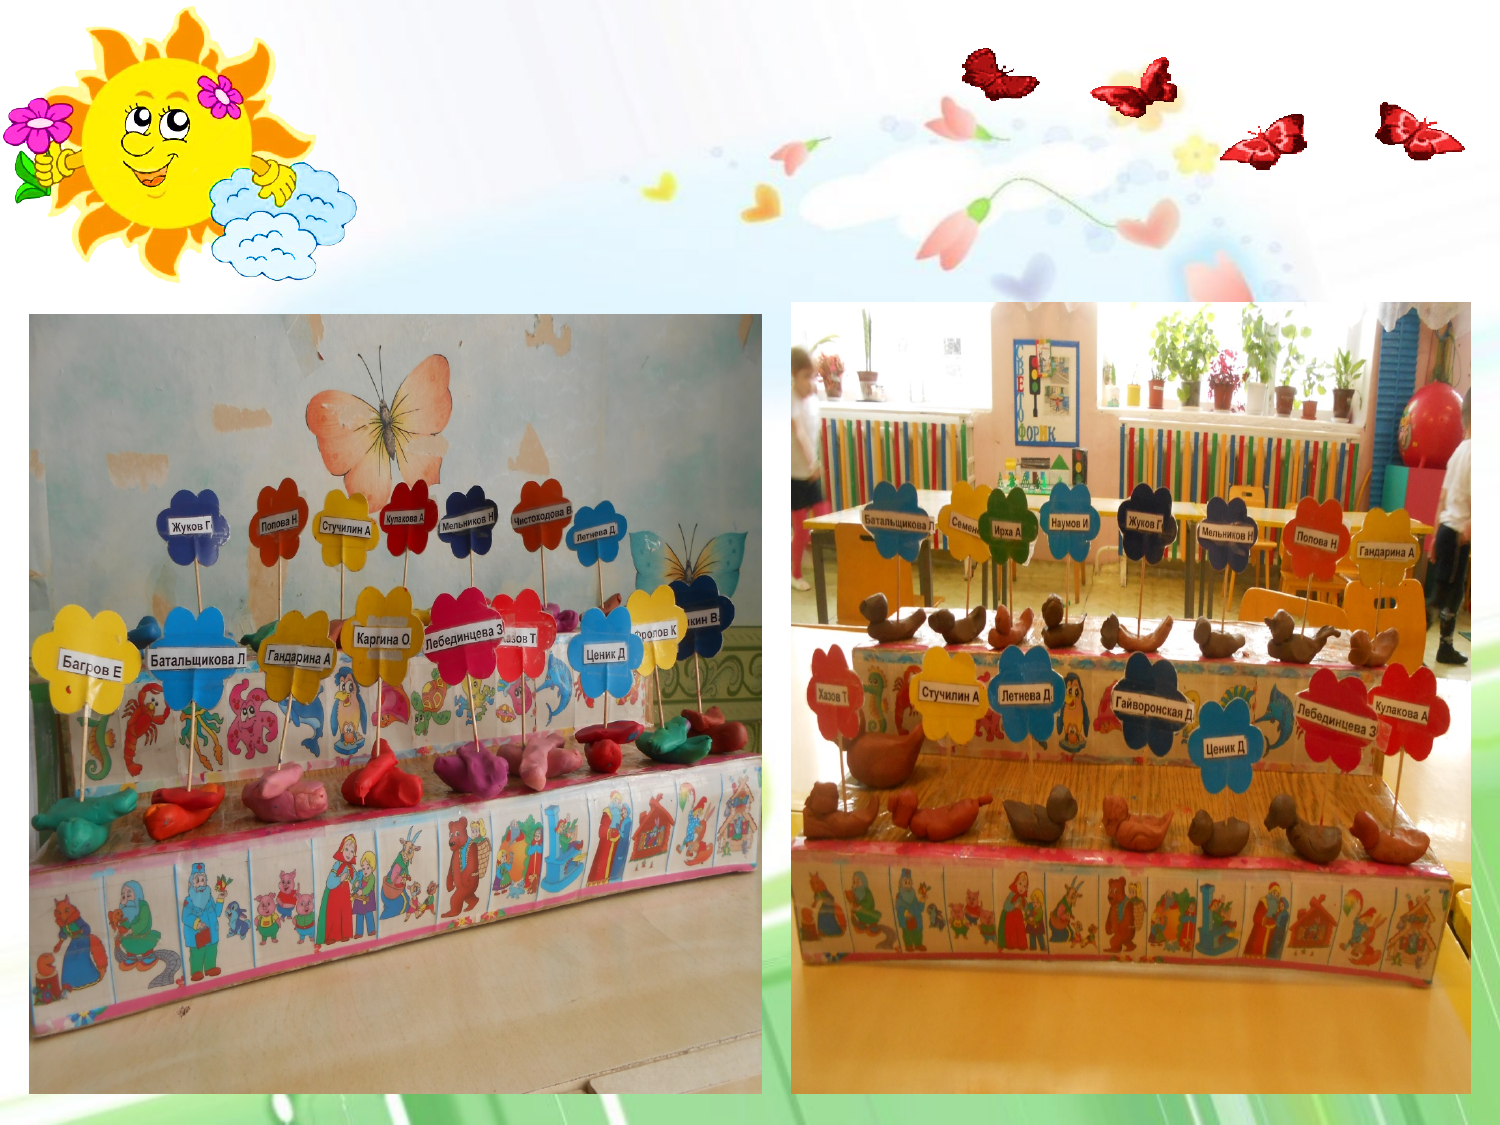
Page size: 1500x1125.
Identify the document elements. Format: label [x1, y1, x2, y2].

picture [962, 30, 1471, 173]
picture [791, 302, 1471, 1095]
picture [0, 0, 763, 1095]
